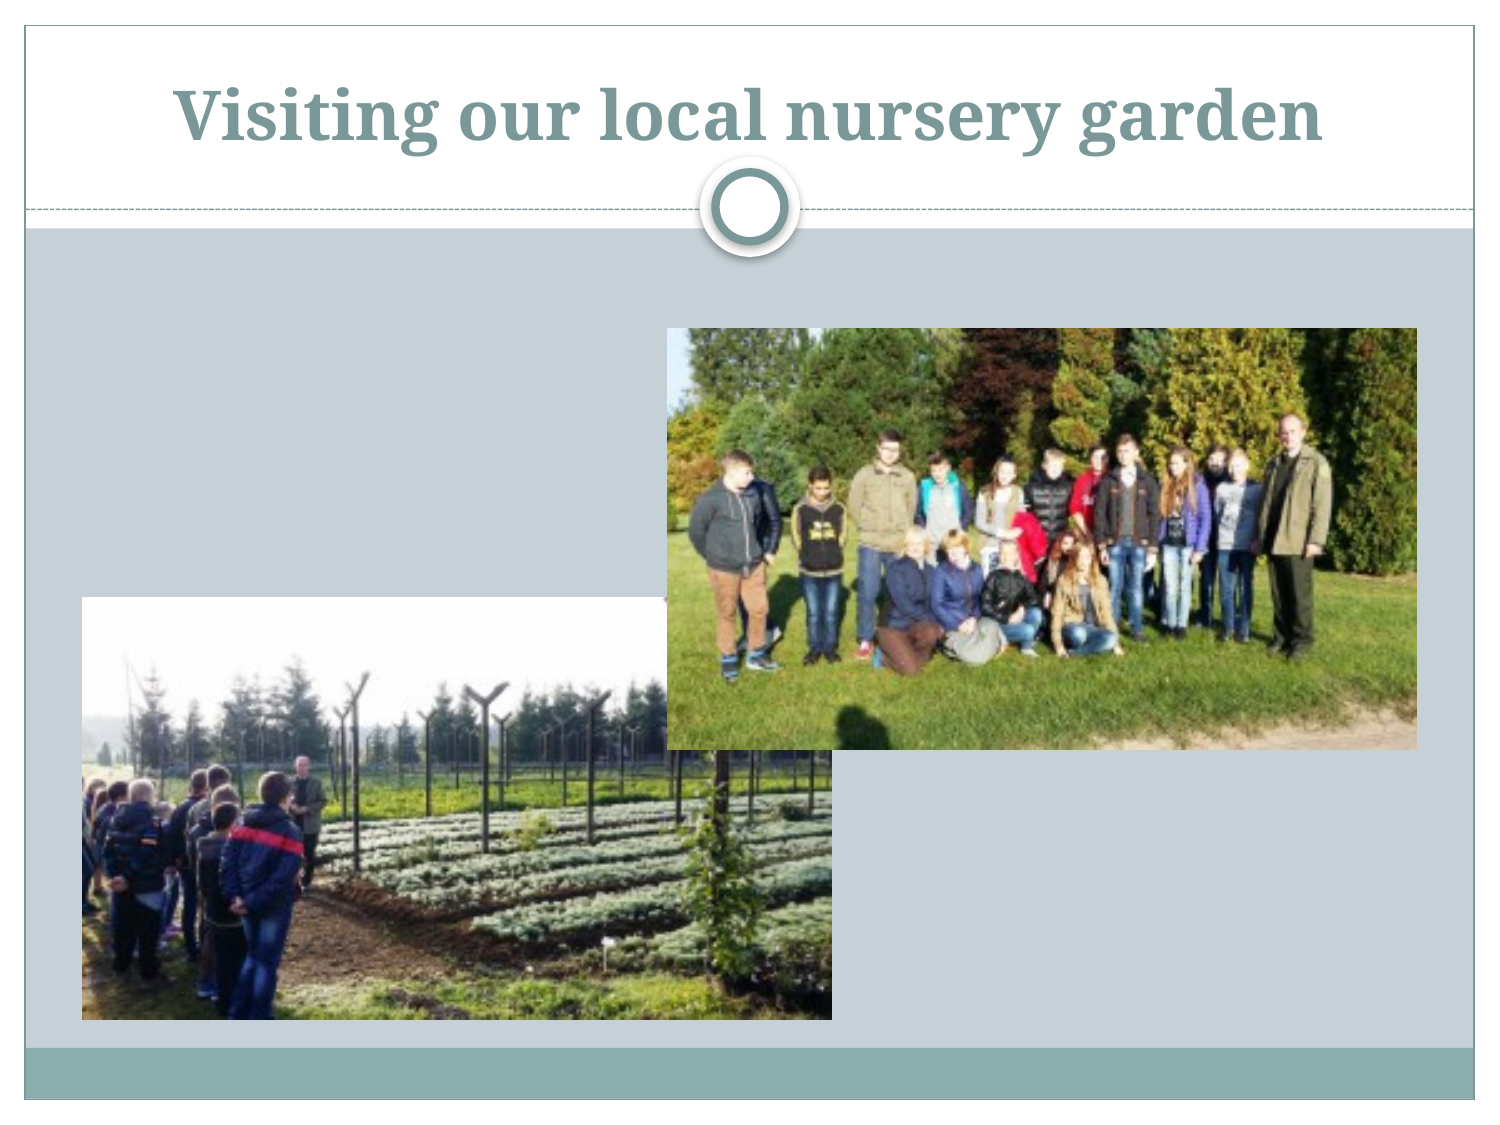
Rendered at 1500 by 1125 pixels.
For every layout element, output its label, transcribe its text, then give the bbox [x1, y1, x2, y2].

title Visiting our local nursery garden [49, 37, 1450, 162]
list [81, 597, 833, 1021]
picture [667, 327, 1418, 751]
